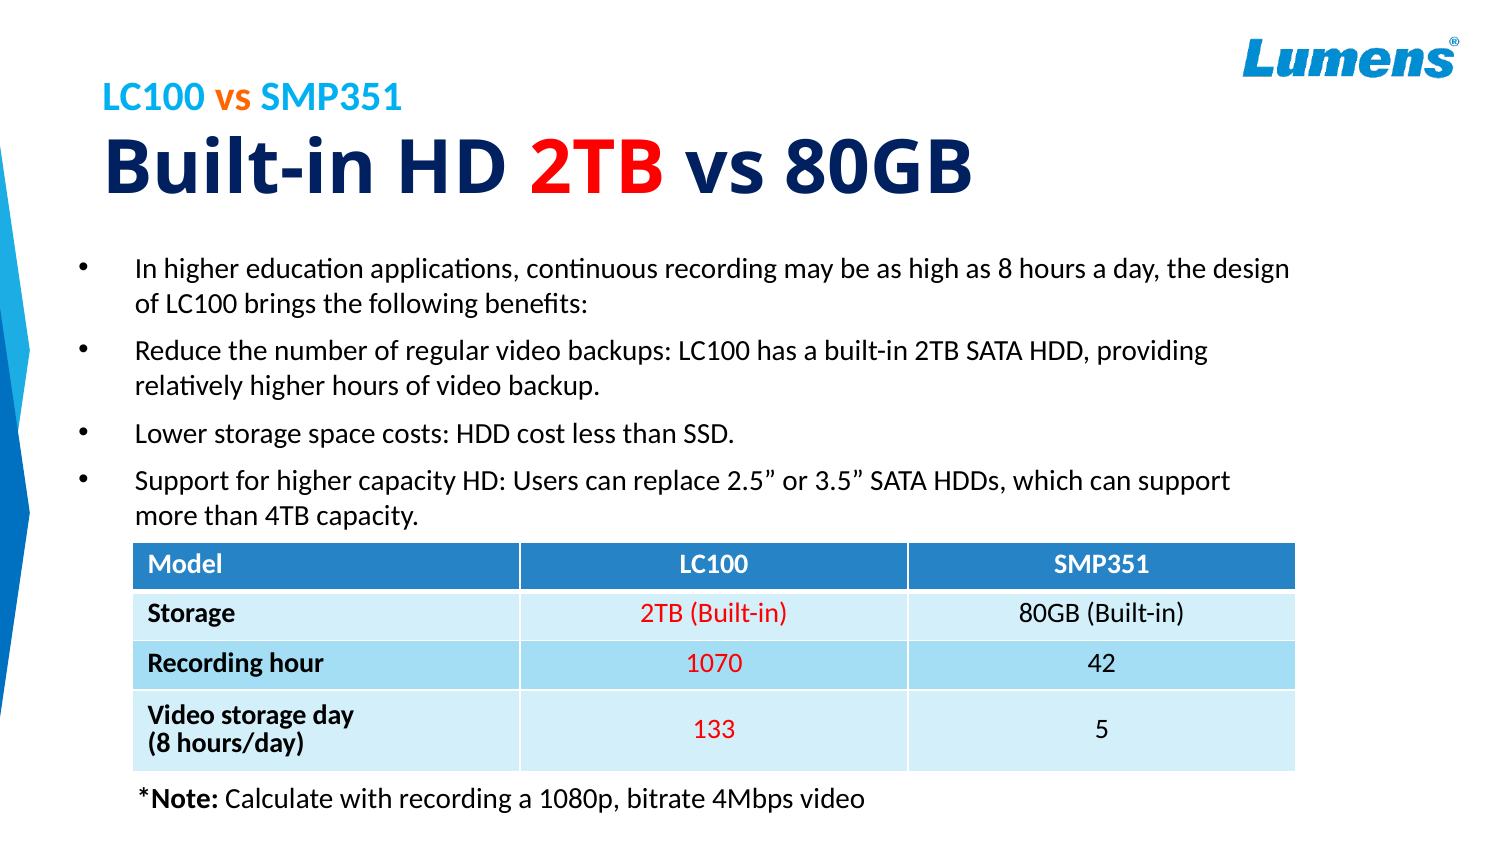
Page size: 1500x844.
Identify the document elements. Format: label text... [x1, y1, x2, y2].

text_box LC100 vs SMP351 Built-in HD 2TB vs 80GB [87, 61, 991, 216]
table_cell Video storage day (8 hours/day) [133, 691, 519, 771]
table_cell 42 [909, 641, 1295, 689]
table_cell 133 [521, 691, 907, 771]
table_cell 1070 [521, 641, 907, 689]
table_header SMP351 [909, 543, 1295, 589]
text_box In higher education applications, continuous recording may be as high as 8 hours a day, the design of LC100 brings the following benefits: Reduce the number of regular video backups: LC100 has a built-in 2TB SATA HDD, providing relatively higher hours of video backup. Lower storage space costs: HDD cost less than SSD. Support for higher capacity HD: Users can replace 2.5” or 3.5” SATA HDDs, which can support more than 4TB capacity. [63, 241, 1316, 539]
table_header LC100 [521, 543, 907, 589]
table_cell 2TB (Built-in) [521, 594, 907, 640]
table_cell Recording hour [133, 641, 519, 689]
table_cell 80GB (Built-in) [909, 594, 1295, 640]
table_cell Storage [133, 594, 519, 640]
text_box *Note: Calculate with recording a 1080p, bitrate 4Mbps video [121, 772, 949, 822]
table_header Model [133, 543, 519, 589]
picture [1241, 26, 1460, 88]
table_cell 5 [909, 691, 1295, 771]
